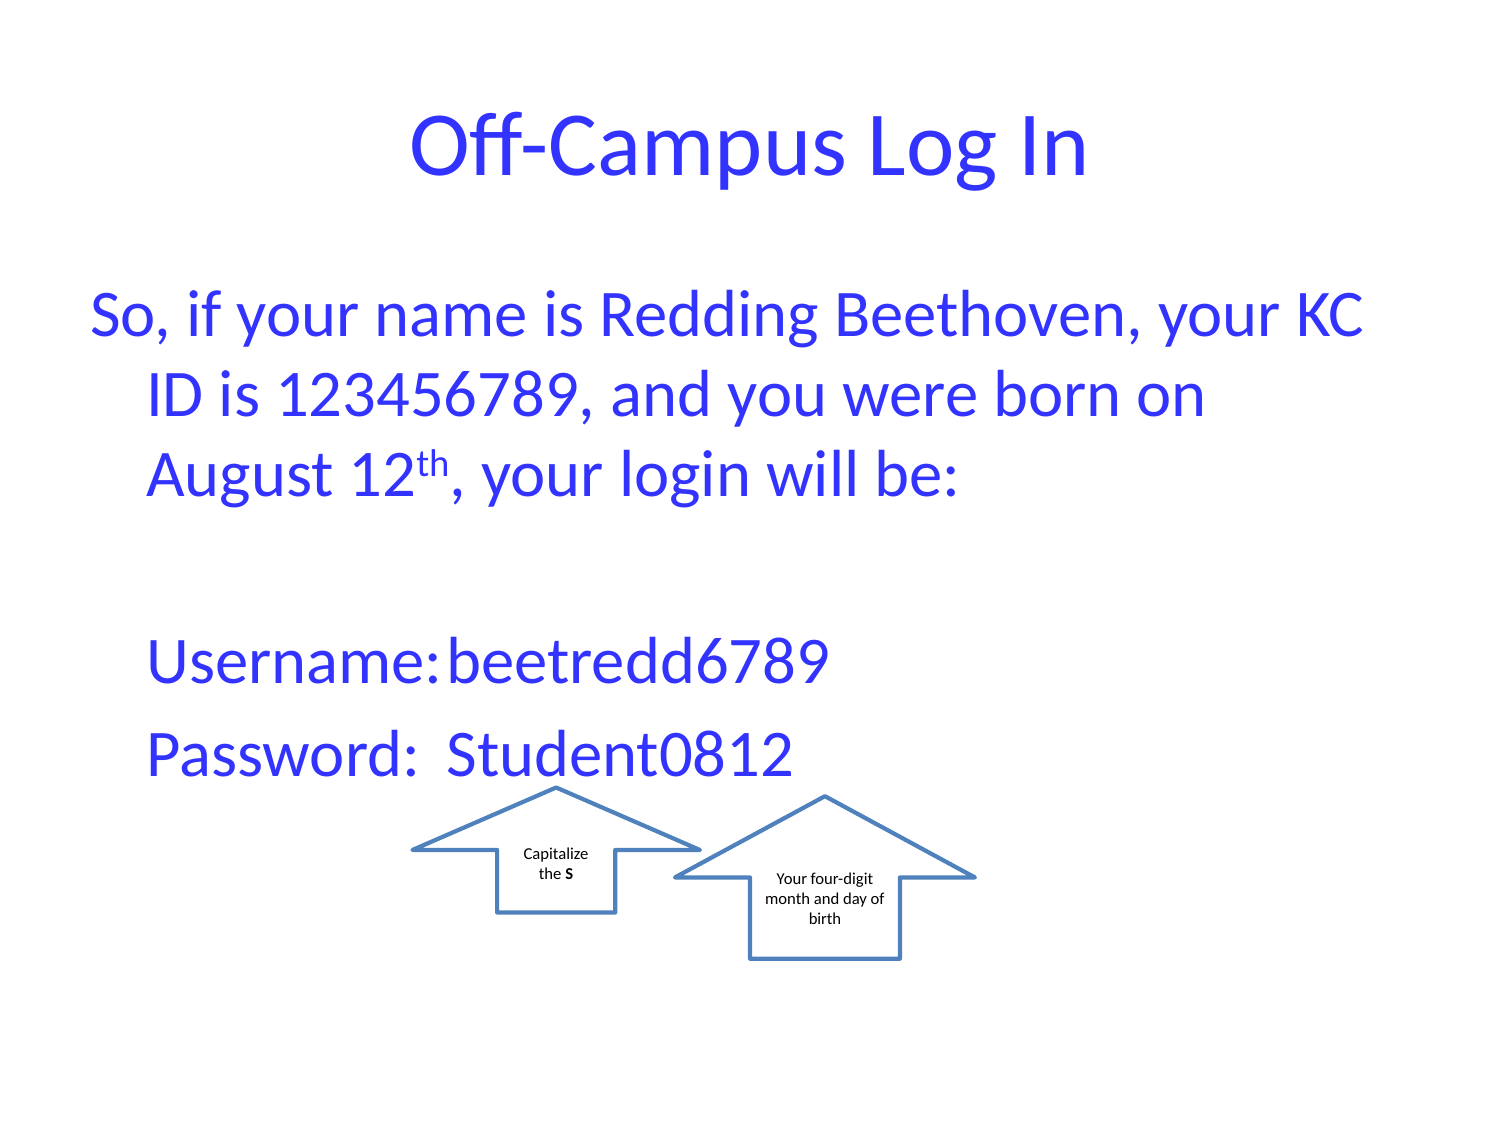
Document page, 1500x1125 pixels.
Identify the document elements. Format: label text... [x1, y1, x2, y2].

list So, if your name is Redding Beethoven, your KC ID is 123456789, and you were born on August 12th, your login will be: Username: beetredd6789 Password: Student0812 [75, 262, 1425, 1005]
title Off-Campus Log In [75, 45, 1425, 233]
text_box Capitalize the S [410, 785, 702, 915]
text_box Your four-digit month and day of birth [672, 794, 977, 961]
